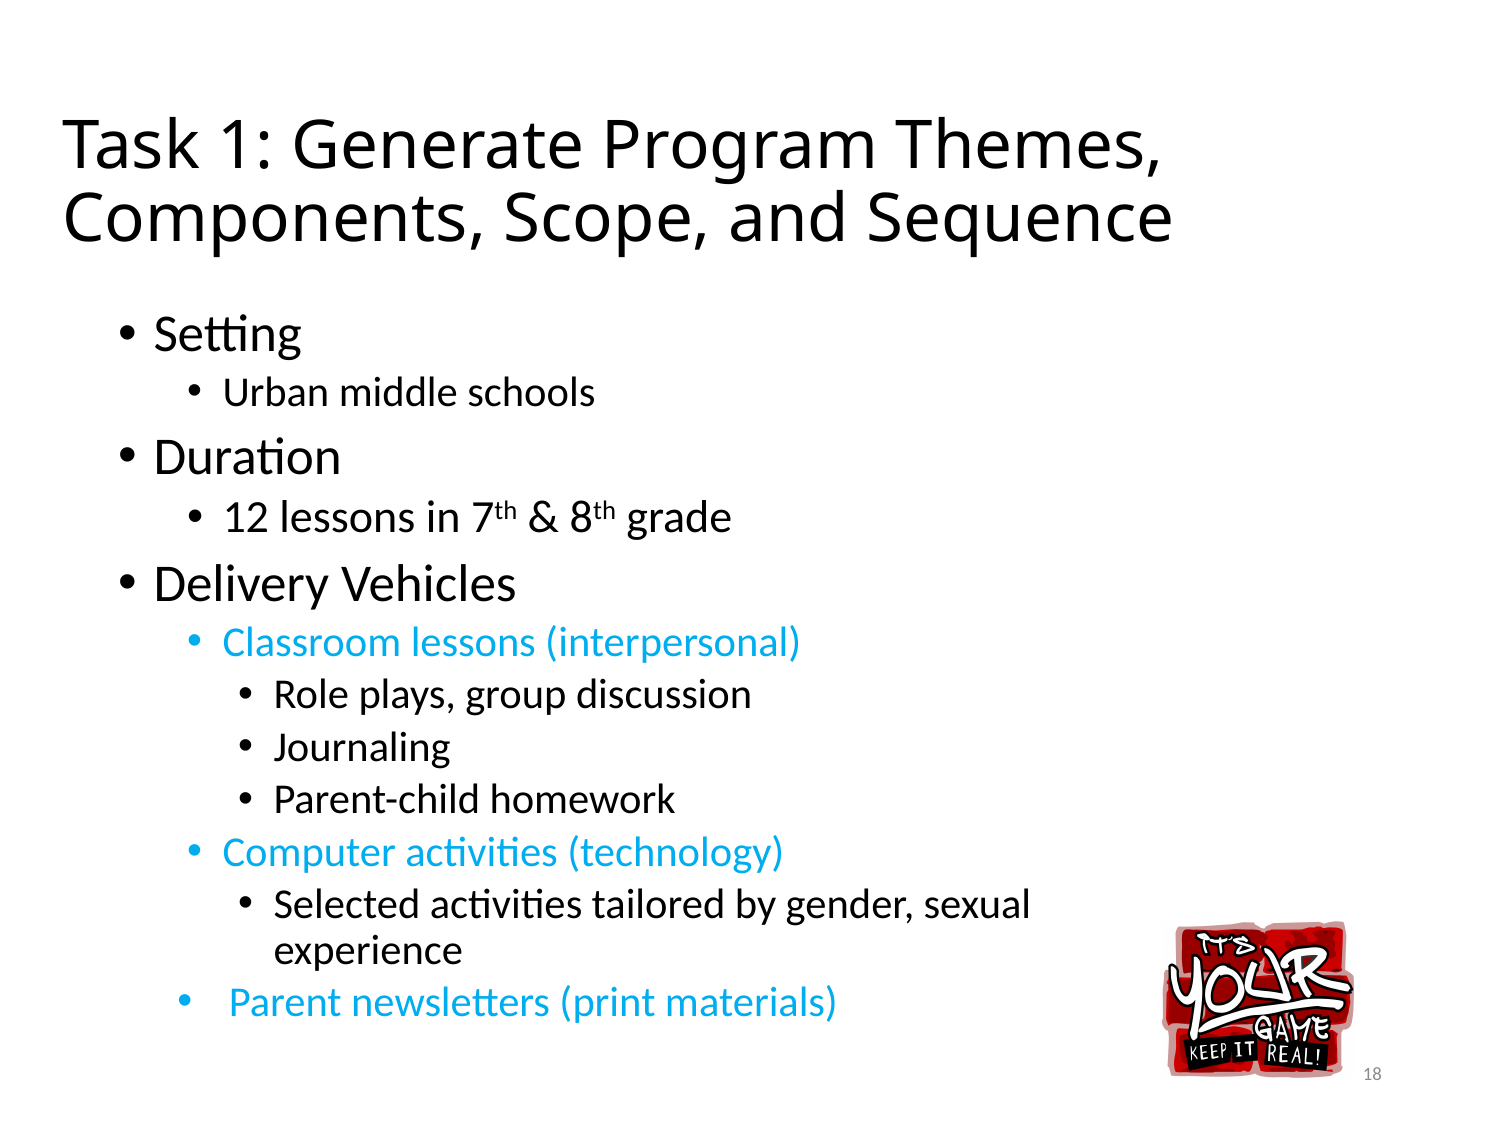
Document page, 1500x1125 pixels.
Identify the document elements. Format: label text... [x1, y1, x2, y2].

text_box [1162, 921, 1354, 1078]
text_box Task 1: Generate Program Themes, Components, Scope, and Sequence [47, 99, 1499, 318]
slide_number 18 [1059, 1042, 1397, 1103]
list Setting Urban middle schools Duration 12 lessons in 7th & 8th grade Delivery Vehicles Classroom lessons (interpersonal) Role plays, group discussion Journaling Parent-child homework Computer activities (technology) Selected activities tailored by gender, sexual experience Parent newsletters (print materials) [103, 318, 1088, 1037]
